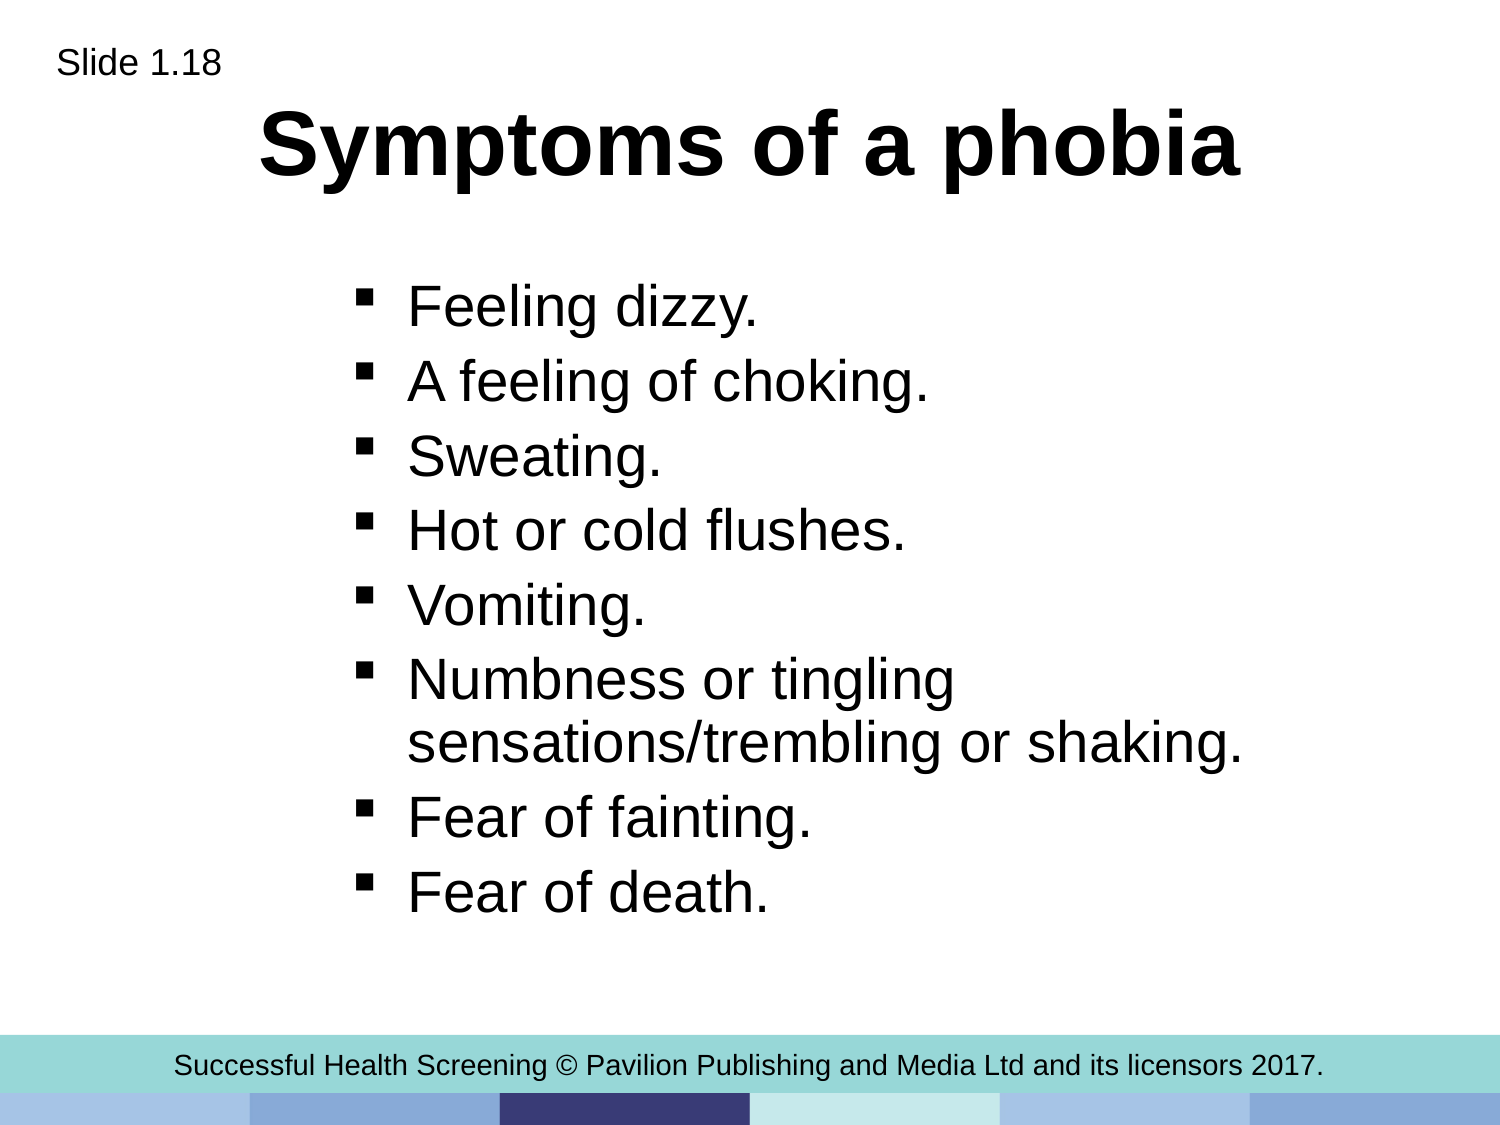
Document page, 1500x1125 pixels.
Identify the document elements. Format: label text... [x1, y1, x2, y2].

text_box Slide 1.18 [41, 30, 254, 91]
title Symptoms of a phobia [75, 45, 1425, 233]
picture [0, 1093, 1500, 1125]
list Feeling dizzy. A feeling of choking. Sweating. Hot or cold flushes. Vomiting. Numbness or tingling sensations/trembling or shaking. Fear of fainting. Fear of death. [336, 268, 1272, 1012]
